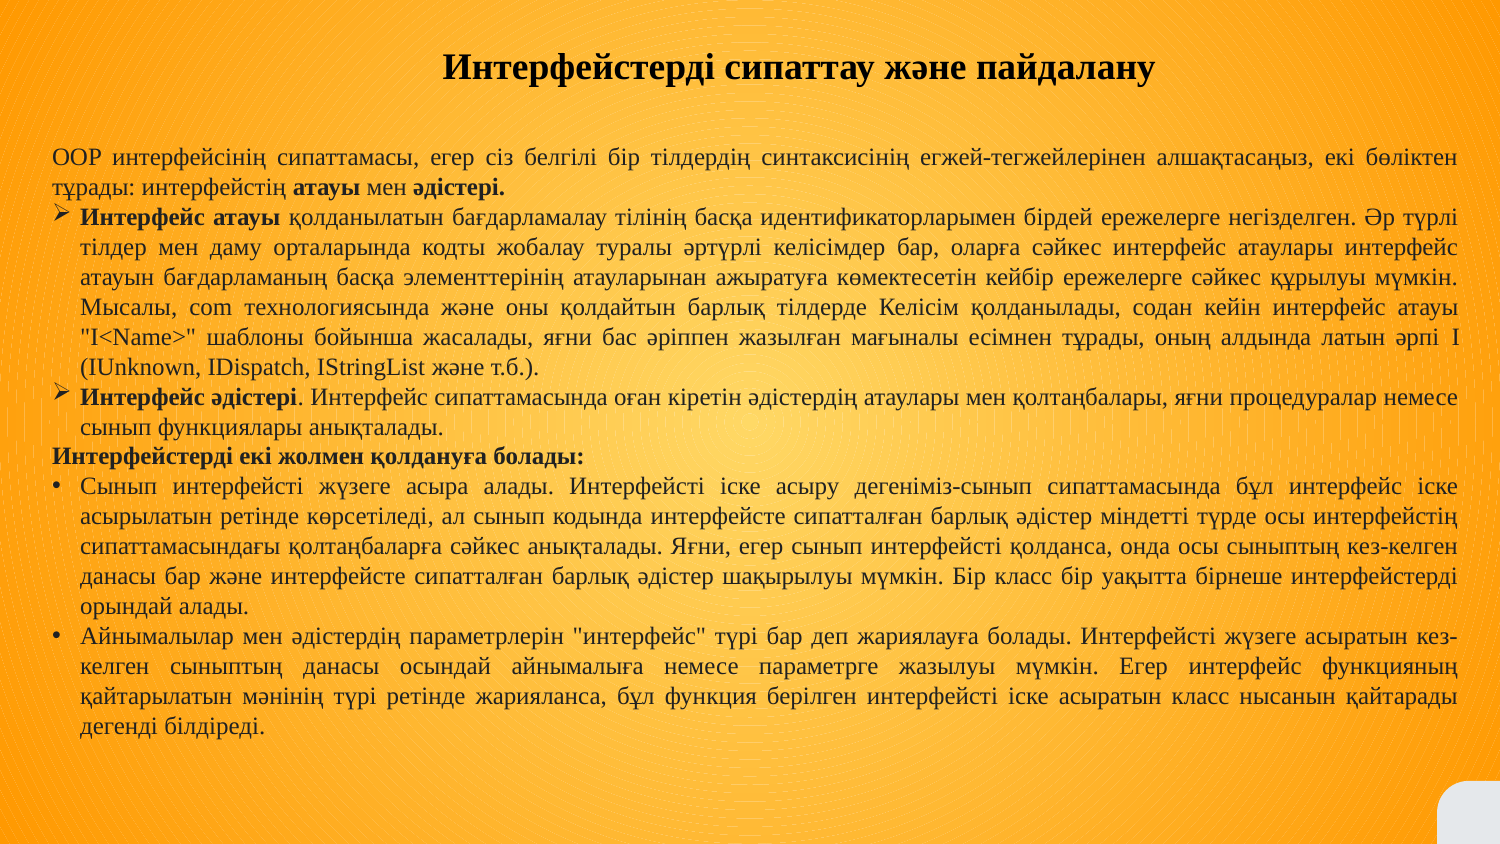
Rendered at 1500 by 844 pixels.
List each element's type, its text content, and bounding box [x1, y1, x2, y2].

text_box OOP интерфейсінің сипаттамасы, егер сіз белгілі бір тілдердің синтаксисінің егжей-тегжейлерінен алшақтасаңыз, екі бөліктен тұрады: интерфейстің атауы мен әдістері. Интерфейс атауы қолданылатын бағдарламалау тілінің басқа идентификаторларымен бірдей ережелерге негізделген. Әр түрлі тілдер мен даму орталарында кодты жобалау туралы әртүрлі келісімдер бар, оларға сәйкес интерфейс атаулары интерфейс атауын бағдарламаның басқа элементтерінің атауларынан ажыратуға көмектесетін кейбір ережелерге сәйкес құрылуы мүмкін. Мысалы, com технологиясында және оны қолдайтын барлық тілдерде Келісім қолданылады, содан кейін интерфейс атауы "I<Name>" шаблоны бойынша жасалады, яғни бас әріппен жазылған мағыналы есімнен тұрады, оның алдында латын әрпі I (IUnknown, IDispatch, IStringList және т.б.). Интерфейс әдістері. Интерфейс сипаттамасында оған кіретін әдістердің атаулары мен қолтаңбалары, яғни процедуралар немесе сынып функциялары анықталады. Интерфейстерді екі жолмен қолдануға болады: Сынып интерфейсті жүзеге асыра алады. Интерфейсті іске асыру дегеніміз-сынып сипаттамасында бұл интерфейс іске асырылатын ретінде көрсетіледі, ал сынып кодында интерфейсте сипатталған барлық әдістер міндетті түрде осы интерфейстің сипаттамасындағы қолтаңбаларға сәйкес анықталады. Яғни, егер сынып интерфейсті қолданса, онда осы сыныптың кез-келген данасы бар және интерфейсте сипатталған барлық әдістер шақырылуы мүмкін. Бір класс бір уақытта бірнеше интерфейстерді орындай алады. Айнымалылар мен әдістердің параметрлерін "интерфейс" түрі бар деп жариялауға болады. Интерфейсті жүзеге асыратын кез-келген сыныптың данасы осындай айнымалыға немесе параметрге жазылуы мүмкін. Егер интерфейс функцияның қайтарылатын мәнінің түрі ретінде жарияланса, бұл функция берілген интерфейсті іске асыратын класс нысанын қайтарады дегенді білдіреді. [37, 132, 1475, 747]
text_box Интерфейстерді сипаттау және пайдалану [230, 42, 1368, 87]
